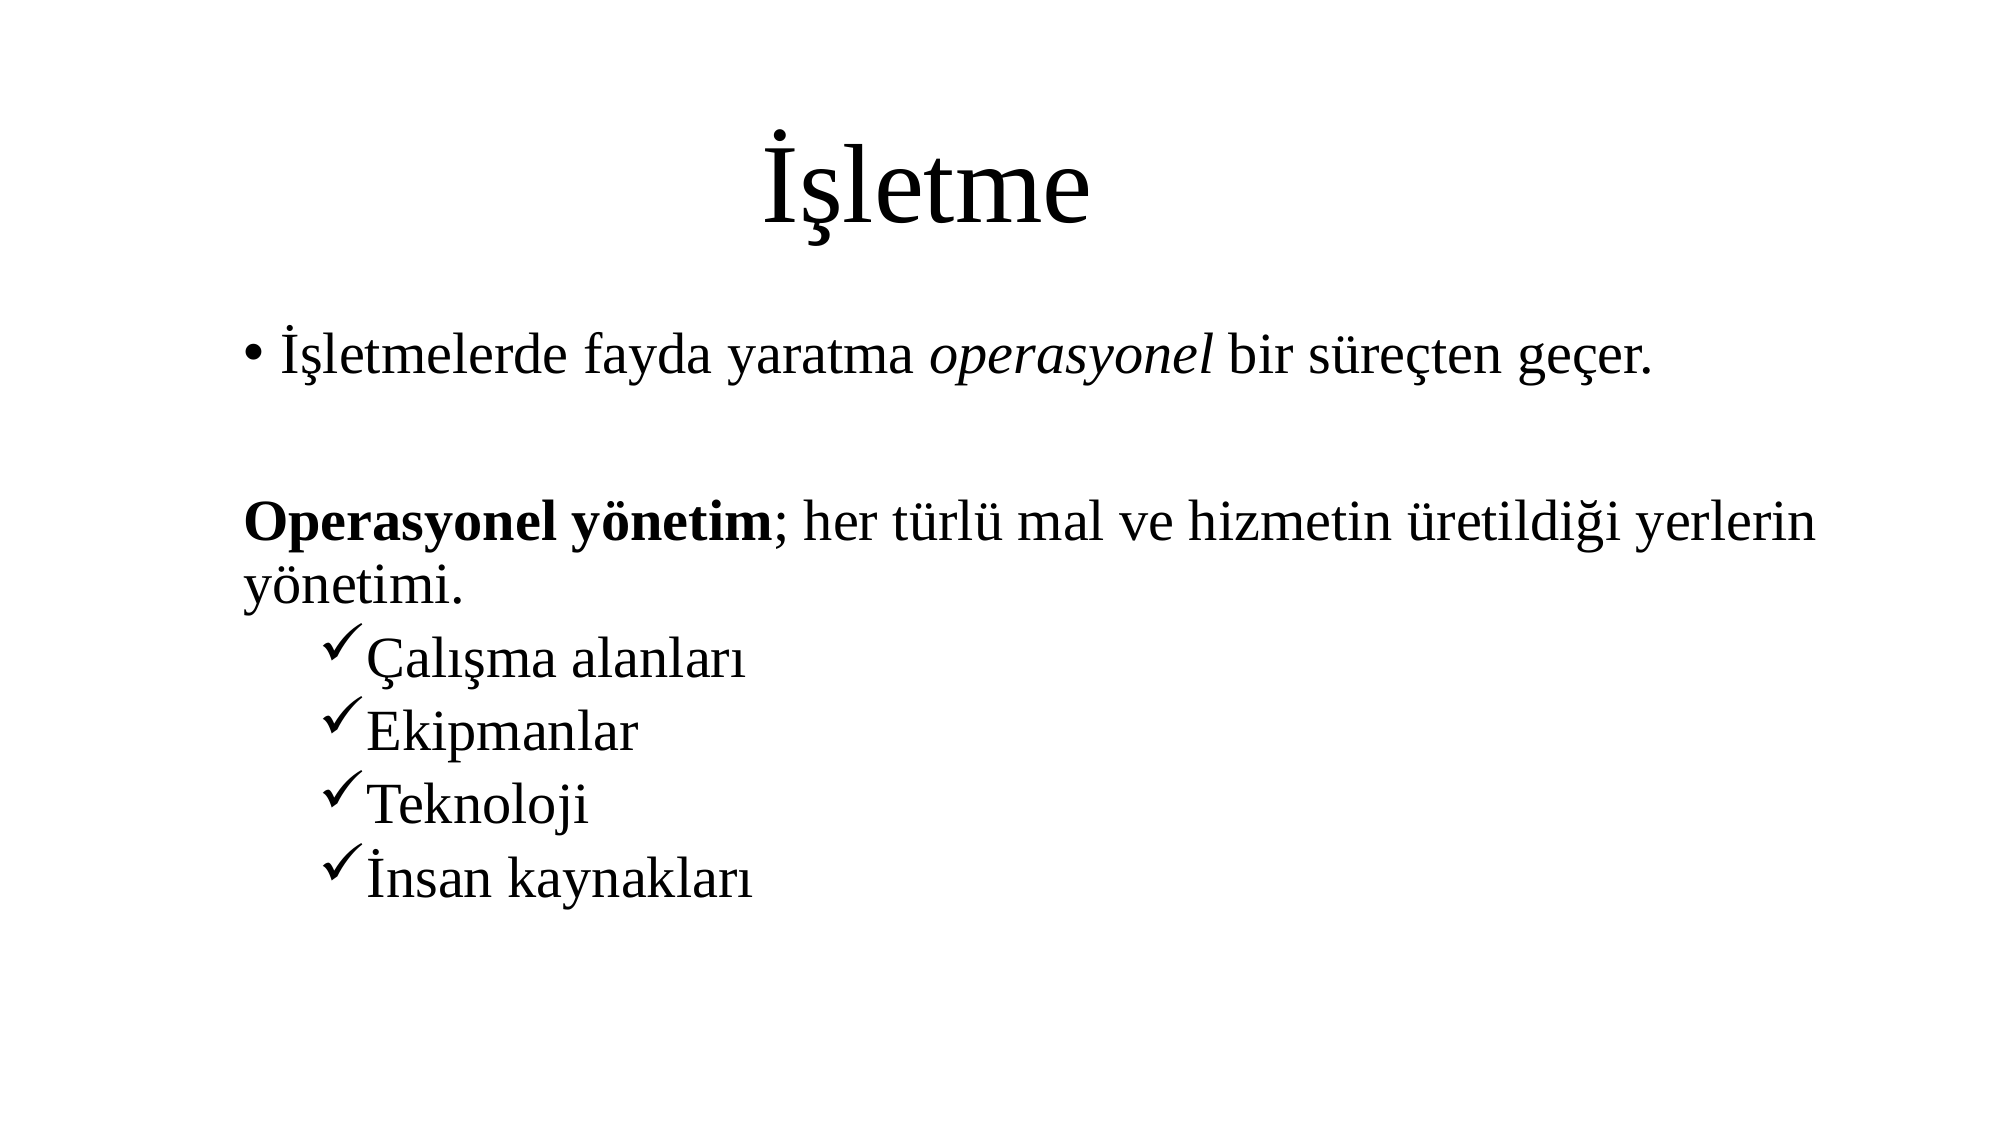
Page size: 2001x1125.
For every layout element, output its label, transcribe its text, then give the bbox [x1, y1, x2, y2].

title İşletme [746, 100, 1150, 271]
list İşletmelerde fayda yaratma operasyonel bir süreçten geçer. Operasyonel yönetim; her türlü mal ve hizmetin üretildiği yerlerin yönetimi. Çalışma alanları Ekipmanlar Teknoloji İnsan kaynakları [228, 315, 1853, 1030]
